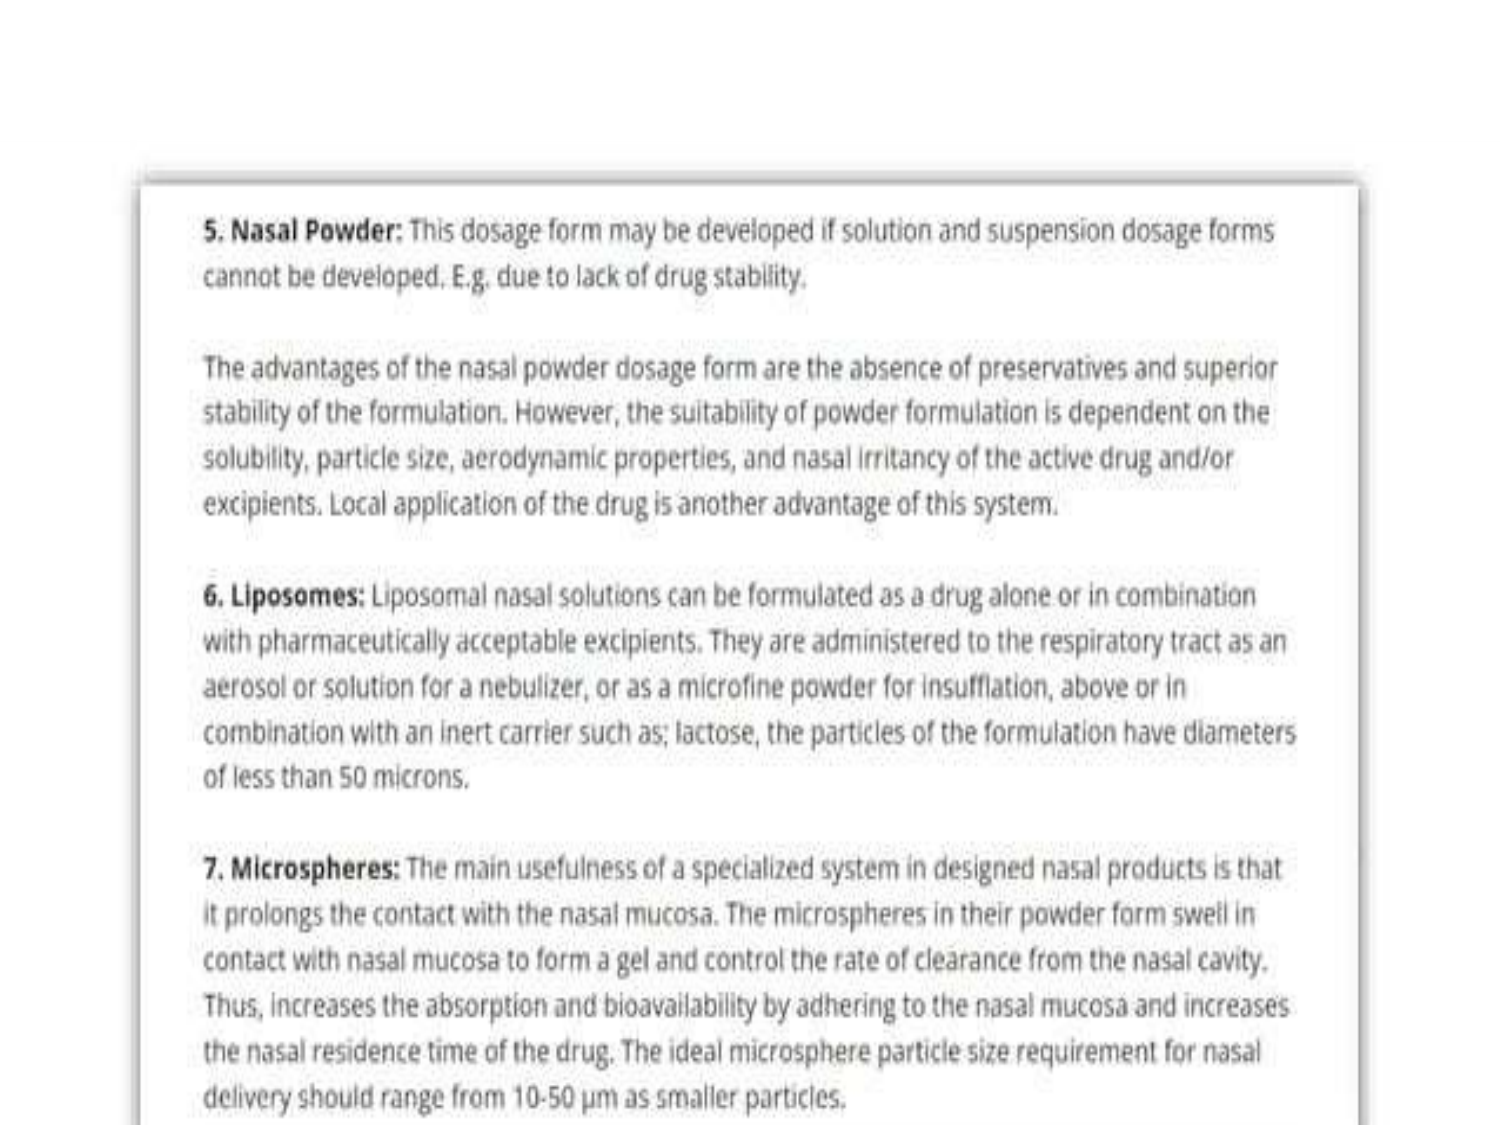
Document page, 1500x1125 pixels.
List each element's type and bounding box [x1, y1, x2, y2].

picture [0, 139, 1500, 1125]
